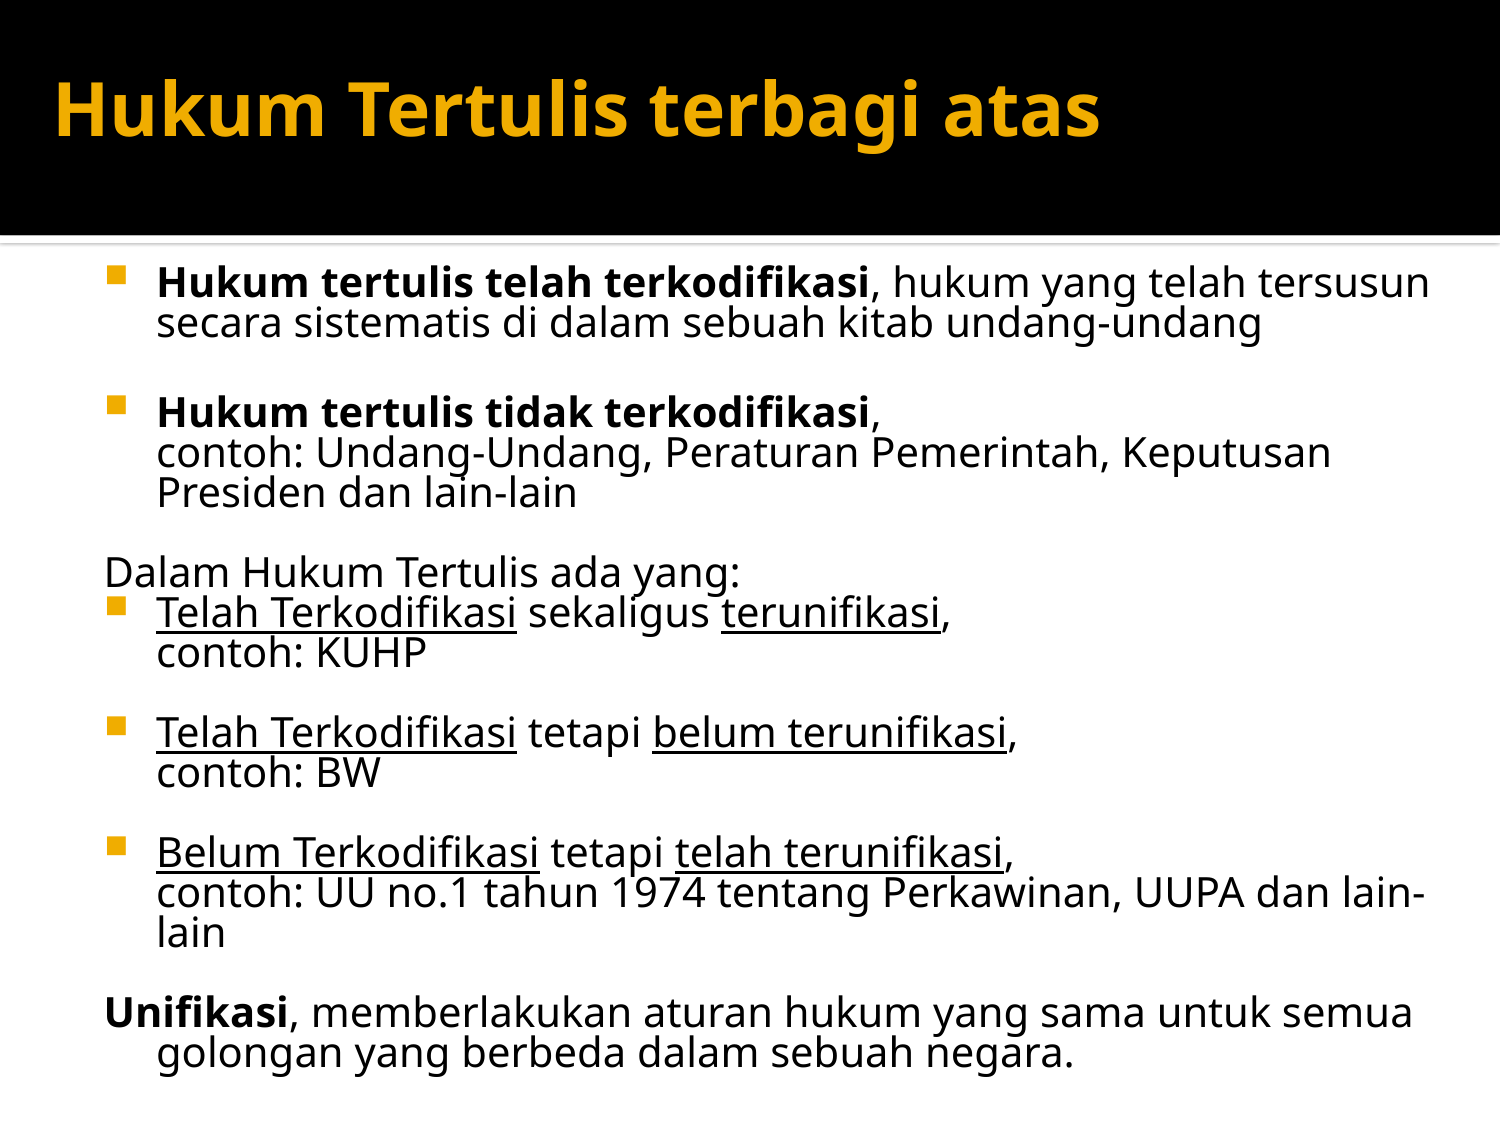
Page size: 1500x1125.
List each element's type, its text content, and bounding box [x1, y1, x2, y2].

list Hukum tertulis telah terkodifikasi, hukum yang telah tersusun secara sistematis di dalam sebuah kitab undang-undang Hukum tertulis tidak terkodifikasi, contoh: Undang-Undang, Peraturan Pemerintah, Keputusan Presiden dan lain-lain Dalam Hukum Tertulis ada yang: Telah Terkodifikasi sekaligus terunifikasi, contoh: KUHP Telah Terkodifikasi tetapi belum terunifikasi, contoh: BW Belum Terkodifikasi tetapi telah terunifikasi, contoh: UU no.1 tahun 1974 tentang Perkawinan, UUPA dan lain-lain Unifikasi, memberlakukan aturan hukum yang sama untuk semua golongan yang berbeda dalam sebuah negara. [75, 249, 1450, 1088]
title Hukum Tertulis terbagi atas [37, 12, 1388, 200]
